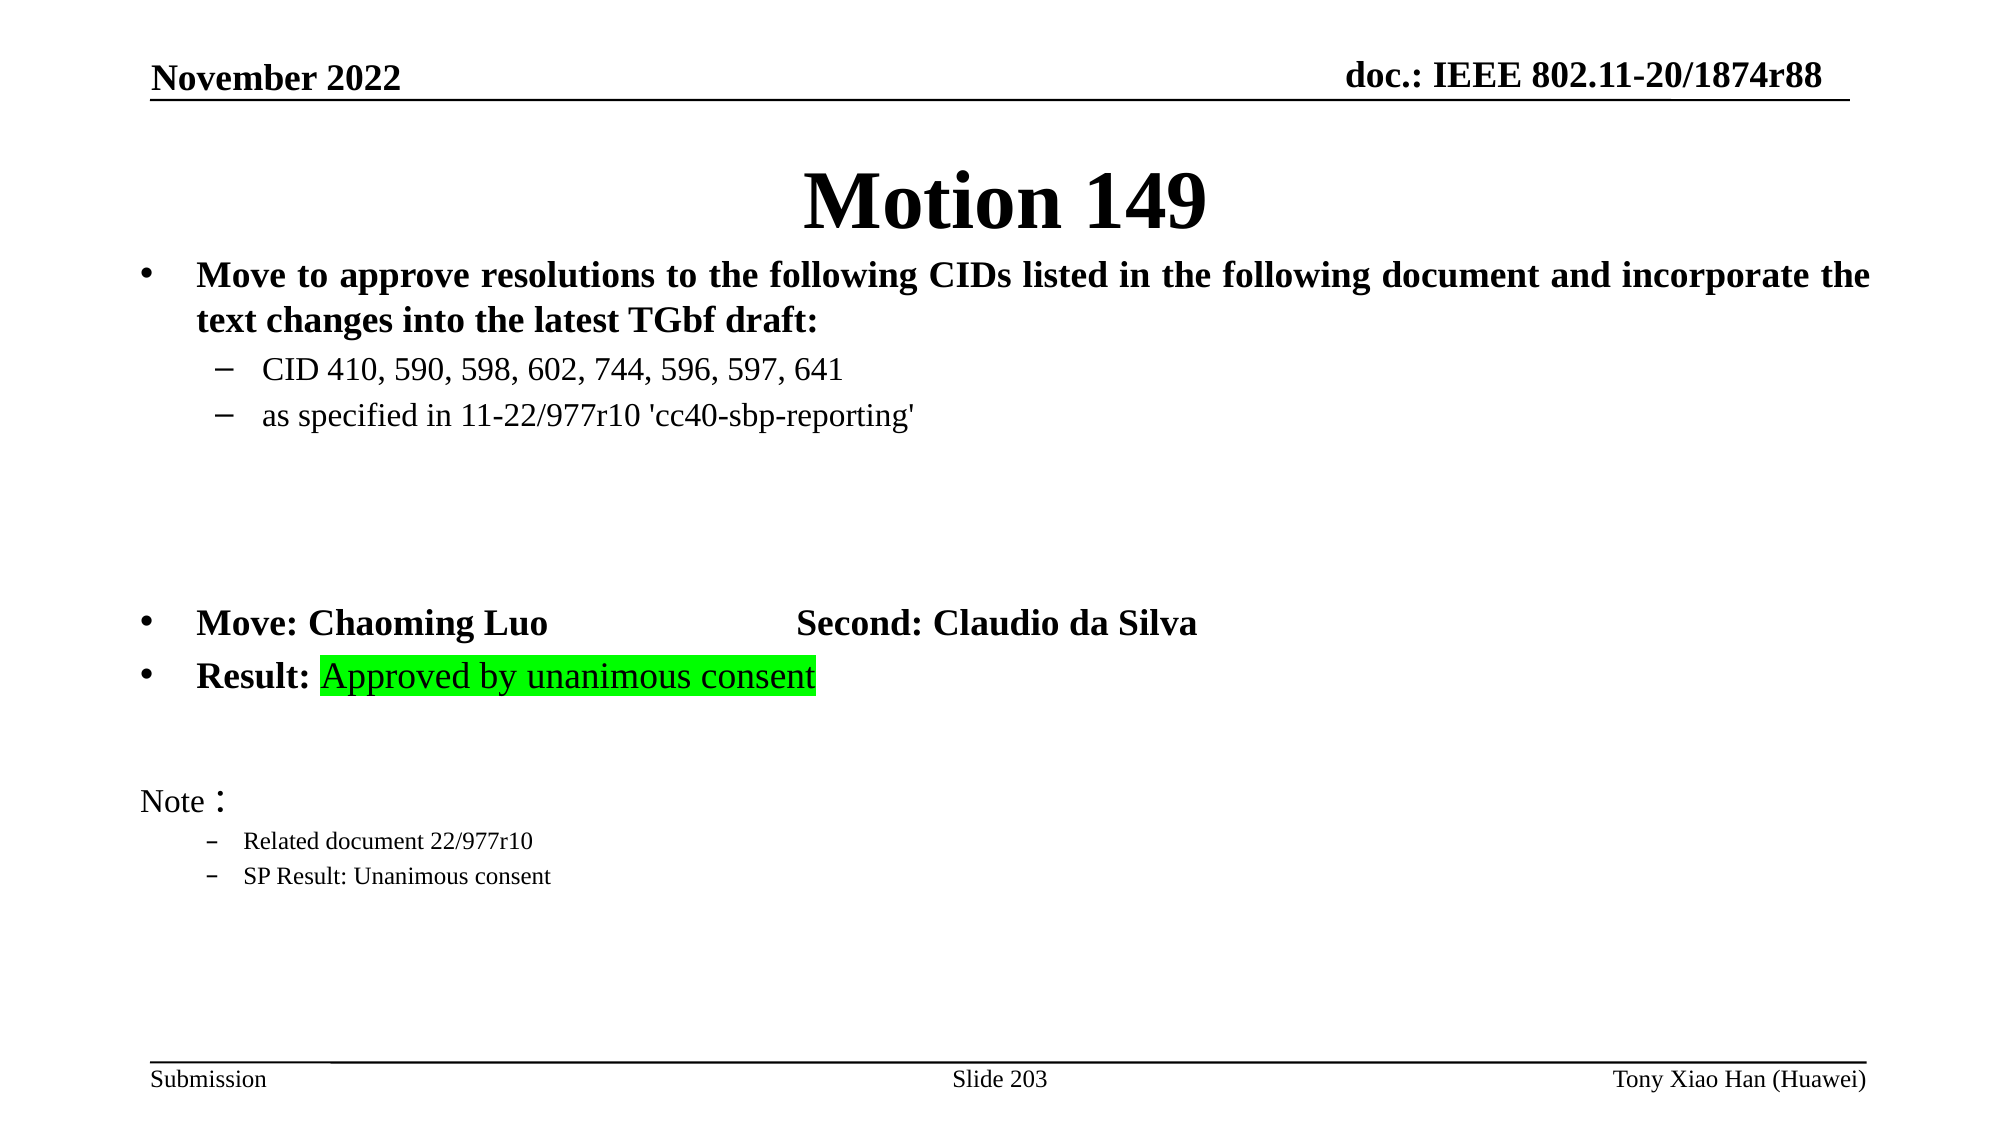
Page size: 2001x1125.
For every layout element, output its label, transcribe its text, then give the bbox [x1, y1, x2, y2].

text_box Move to approve resolutions to the following CIDs listed in the following document and incorporate the text changes into the latest TGbf draft: CID 410, 590, 598, 602, 744, 596, 597, 641 as specified in 11-22/977r10 'cc40-sbp-reporting' Move: Chaoming Luo Second: Claudio da Silva Result: Approved by unanimous consent Note： Related document 22/977r10 SP Result: Unanimous consent [125, 212, 1888, 1013]
text_box Motion 149 [368, 137, 1644, 212]
